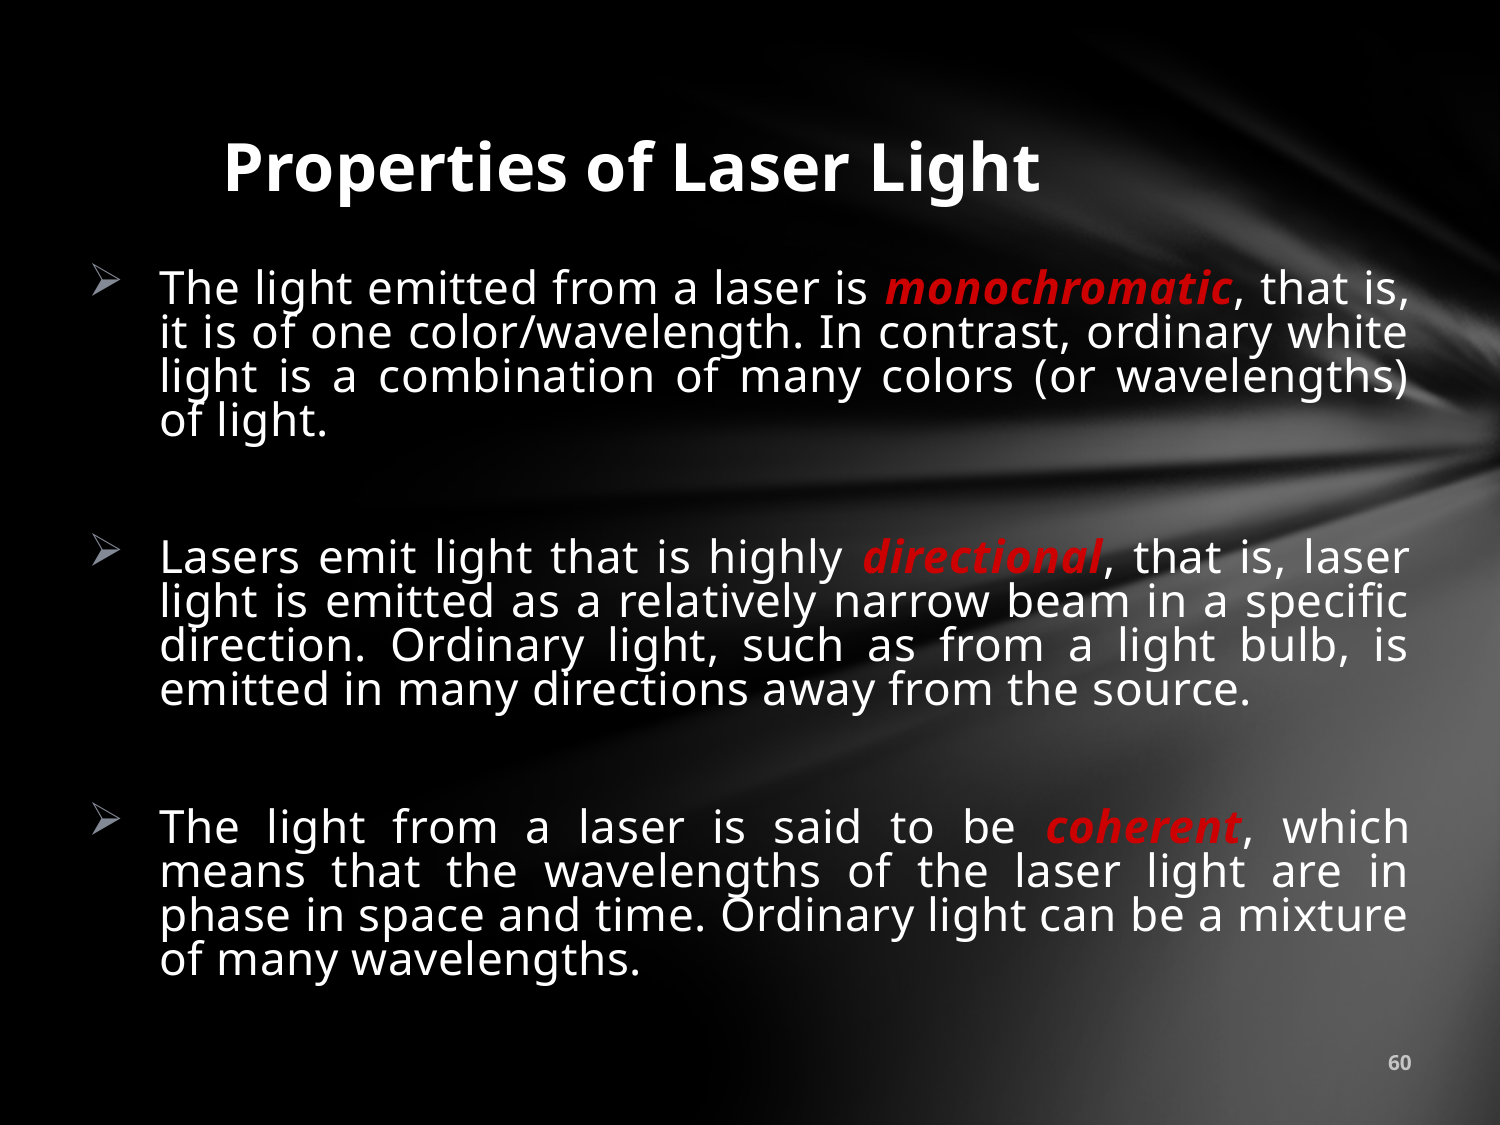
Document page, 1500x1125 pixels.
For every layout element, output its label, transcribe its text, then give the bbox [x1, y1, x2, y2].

list The light emitted from a laser is monochromatic, that is, it is of one color/wavelength. In contrast, ordinary white light is a combination of many colors (or wavelengths) of light. Lasers emit light that is highly directional, that is, laser light is emitted as a relatively narrow beam in a specific direction. Ordinary light, such as from a light bulb, is emitted in many directions away from the source. The light from a laser is said to be coherent, which means that the wavelengths of the laser light are in phase in space and time. Ordinary light can be a mixture of many wavelengths. [74, 262, 1426, 1005]
slide_number 60 [1074, 1024, 1426, 1103]
title Properties of Laser Light [57, 37, 1318, 213]
